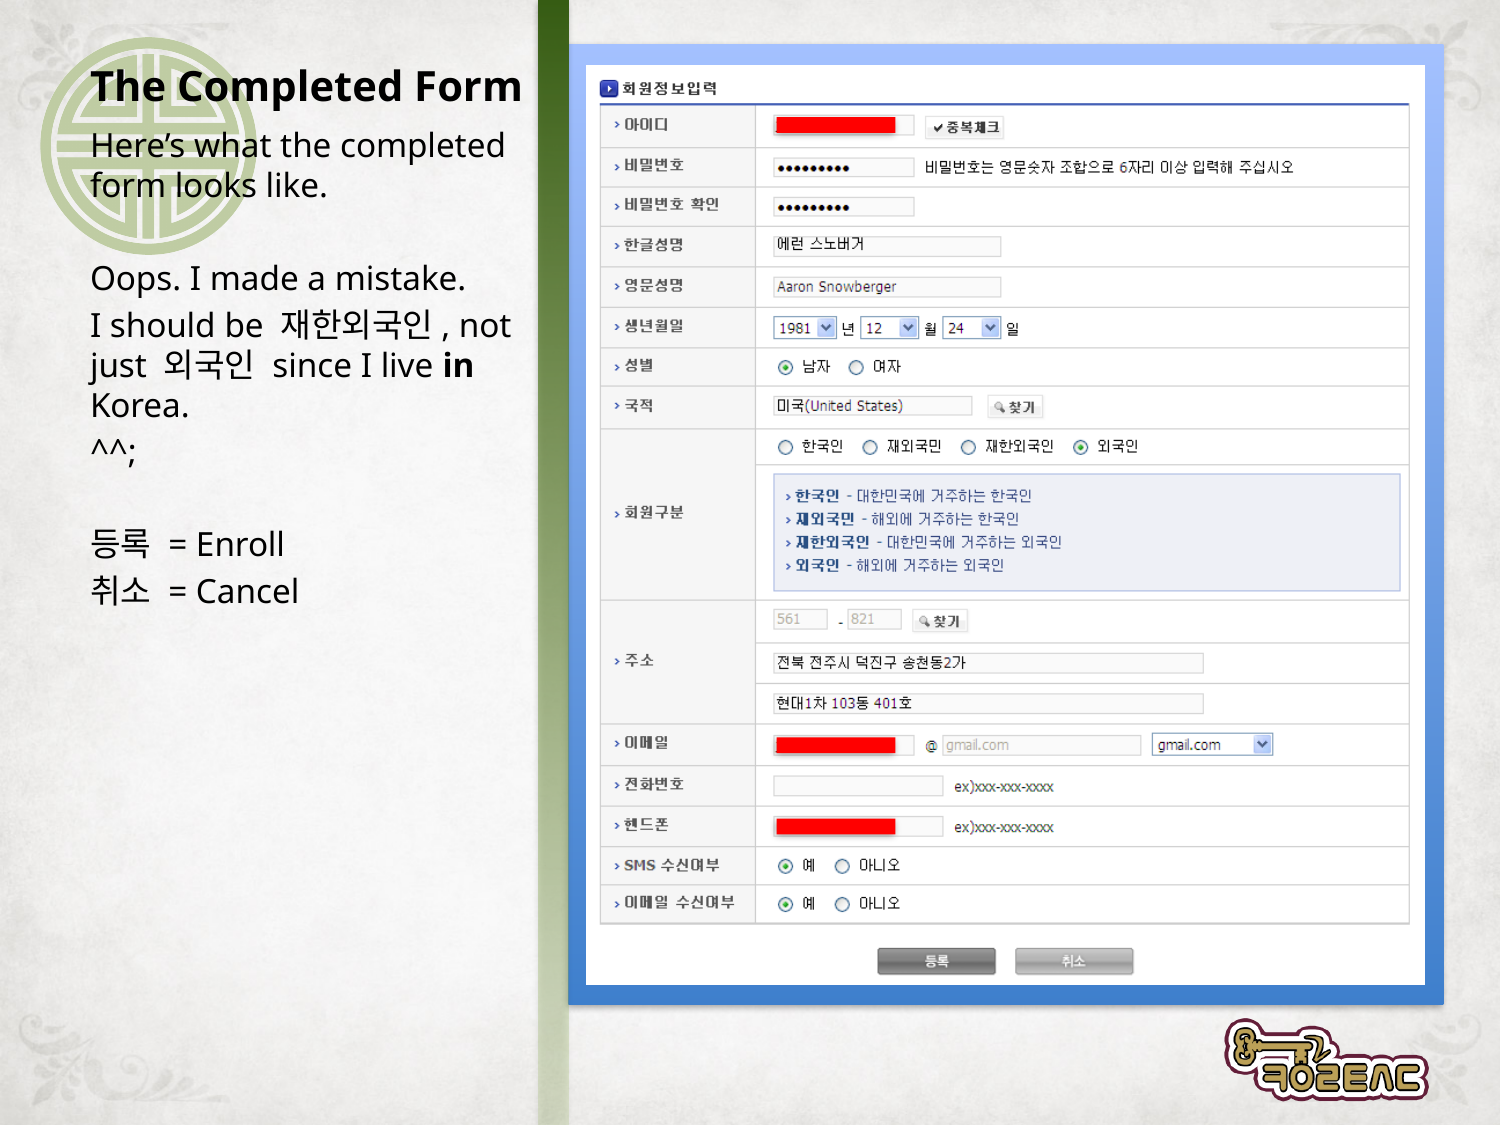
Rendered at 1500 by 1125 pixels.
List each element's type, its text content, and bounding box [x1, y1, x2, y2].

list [586, 44, 1426, 1006]
list Here’s what the completed form looks like. Oops. I made a mistake. I should be 재한외국인, not just 외국인 since I live in Korea. ^^; 등록 = Enroll 취소 = Cancel [75, 117, 538, 1005]
picture [569, 0, 1500, 1125]
picture [0, 0, 538, 1125]
title The Completed Form [75, 44, 569, 118]
